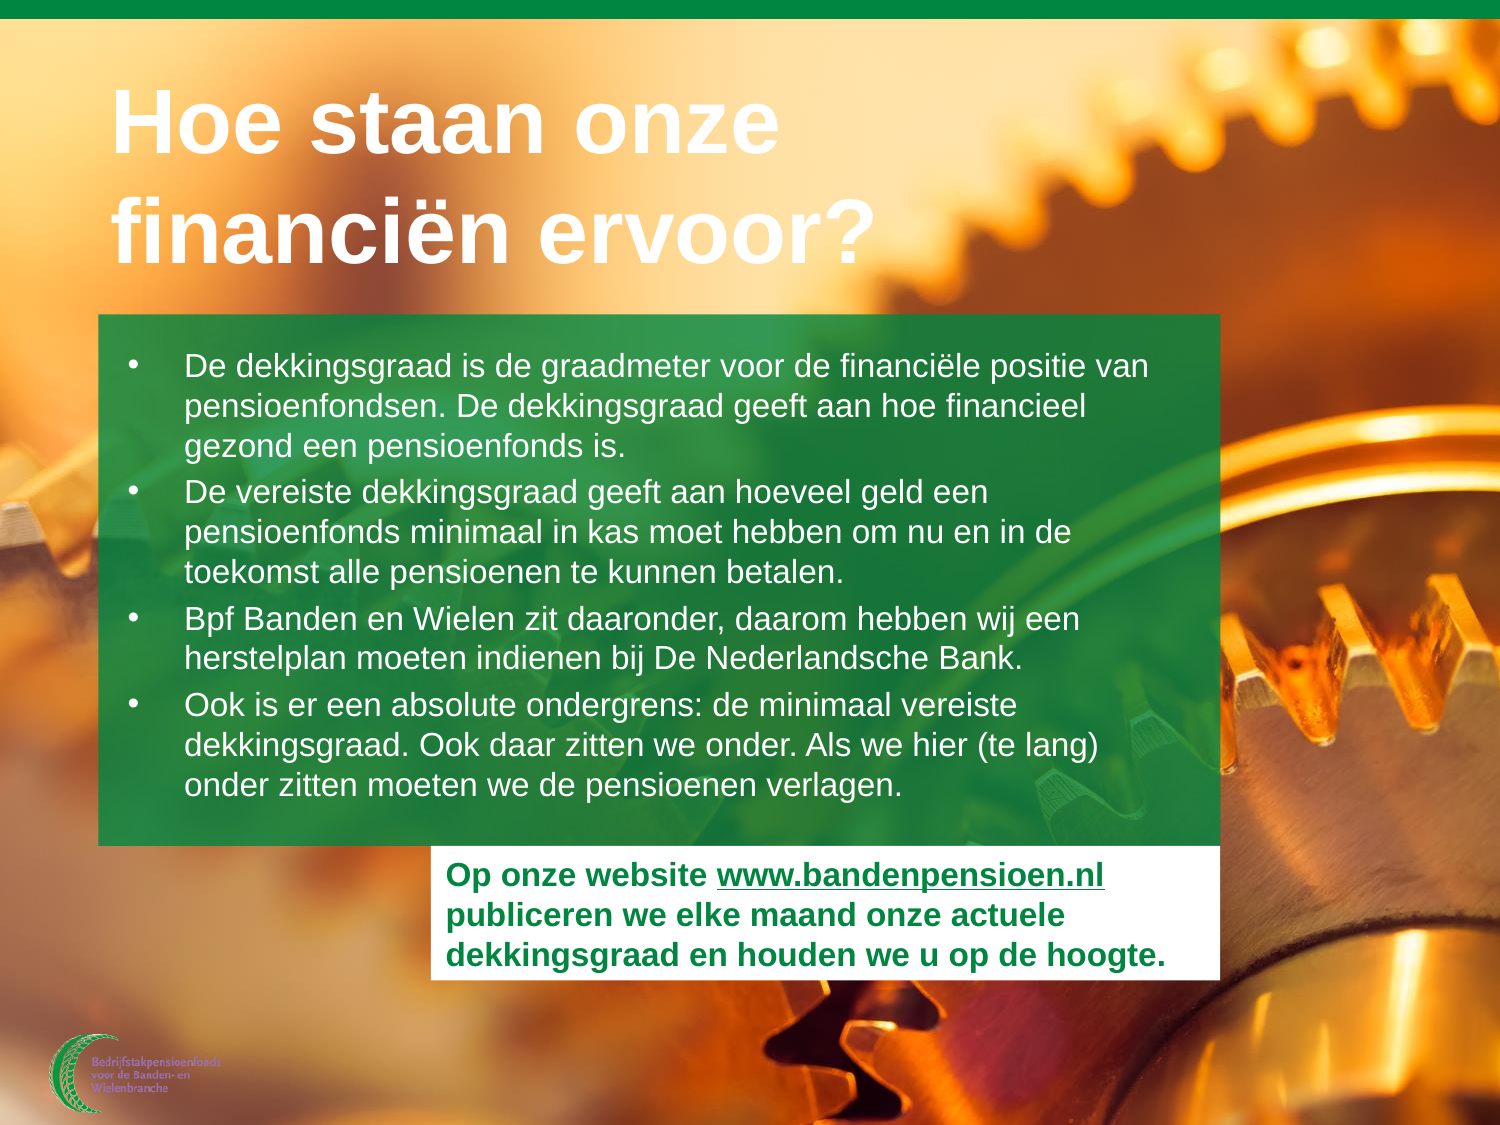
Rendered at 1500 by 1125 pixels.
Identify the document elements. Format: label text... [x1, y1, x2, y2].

picture [0, 19, 1500, 1125]
text_box De dekkingsgraad is de graadmeter voor de financiële positie van pensioenfondsen. De dekkingsgraad geeft aan hoe financieel gezond een pensioenfonds is. De vereiste dekkingsgraad geeft aan hoeveel geld een pensioenfonds minimaal in kas moet hebben om nu en in de toekomst alle pensioenen te kunnen betalen. Bpf Banden en Wielen zit daaronder, daarom hebben wij een herstelplan moeten indienen bij De Nederlandsche Bank. Ook is er een absolute ondergrens: de minimaal vereiste dekkingsgraad. Ook daar zitten we onder. Als we hier (te lang) onder zitten moeten we de pensioenen verlagen. [98, 314, 1221, 846]
text_box Op onze website www.bandenpensioen.nl publiceren we elke maand onze actuele dekkingsgraad en houden we u op de hoogte. [430, 845, 1221, 981]
title Hoe staan onze financiën ervoor? [110, 90, 1221, 255]
